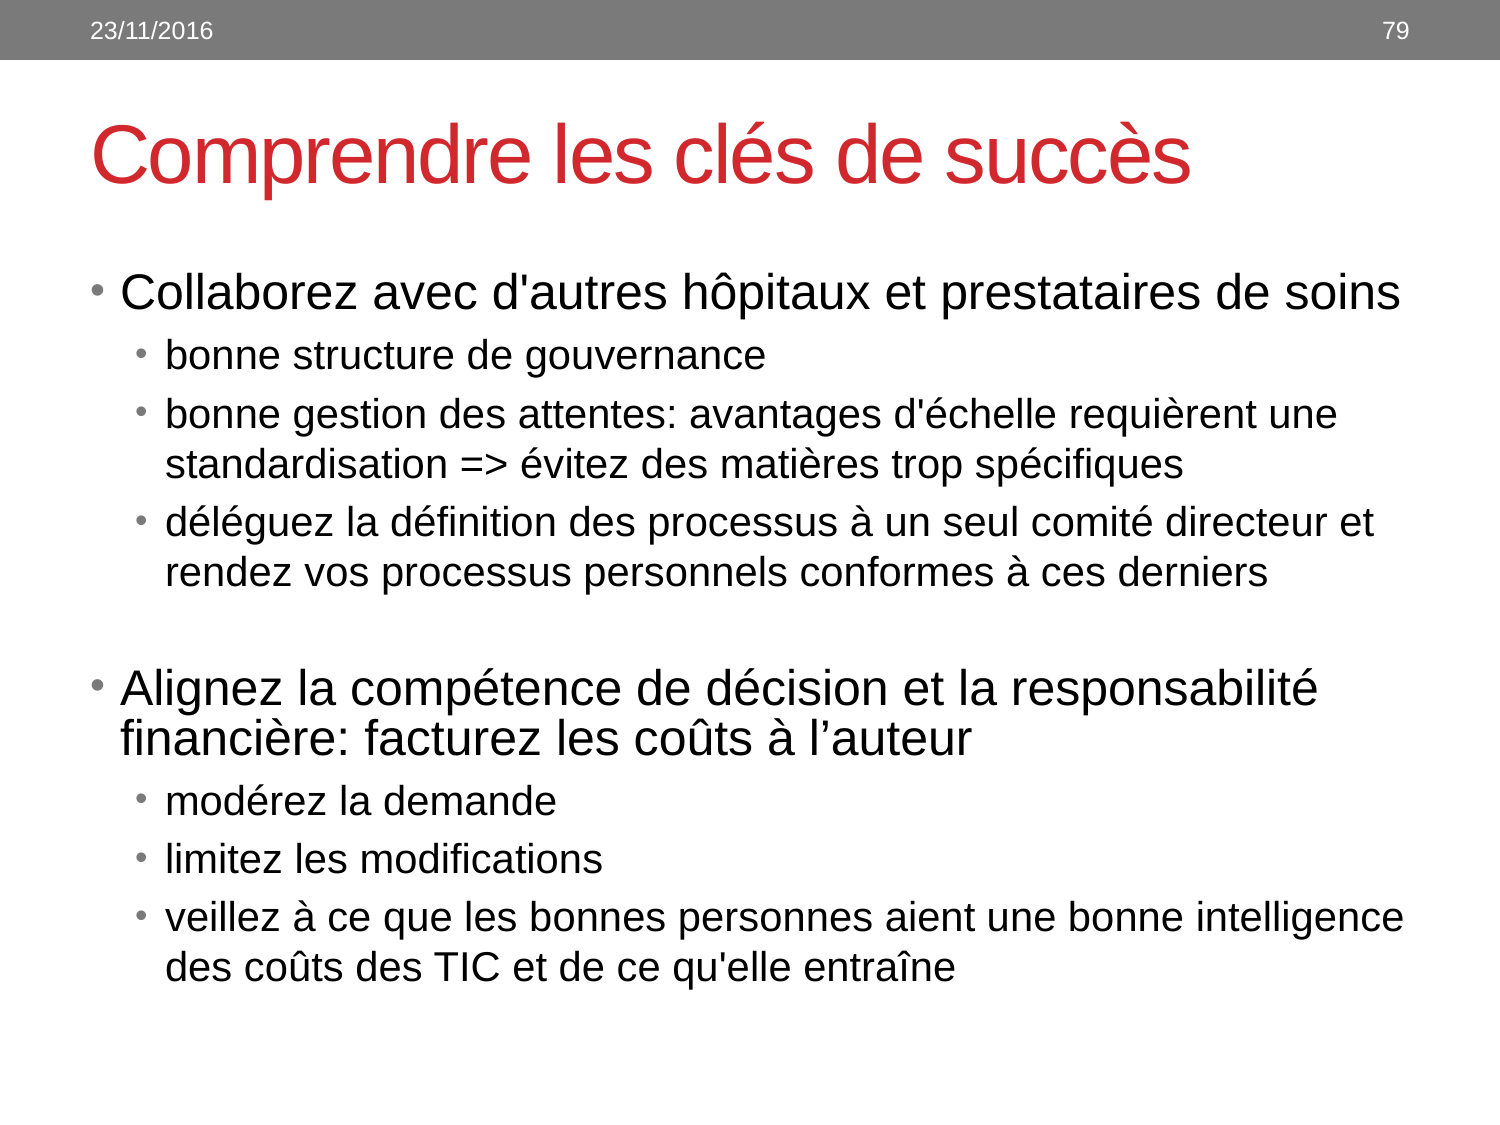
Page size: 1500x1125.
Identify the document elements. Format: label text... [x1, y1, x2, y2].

slide_number 79 [1250, 3, 1425, 57]
list Collaborez avec d'autres hôpitaux et prestataires de soins bonne structure de gouvernance bonne gestion des attentes: avantages d'échelle requièrent une standardisation => évitez des matières trop spécifiques déléguez la définition des processus à un seul comité directeur et rendez vos processus personnels conformes à ces derniers Alignez la compétence de décision et la responsabilité financière: facturez les coûts à l’auteur modérez la demande limitez les modifications veillez à ce que les bonnes personnes aient une bonne intelligence des coûts des TIC et de ce qu'elle entraîne [75, 262, 1474, 1063]
title Comprendre les clés de succès [75, 69, 1425, 232]
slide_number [75, 3, 550, 57]
